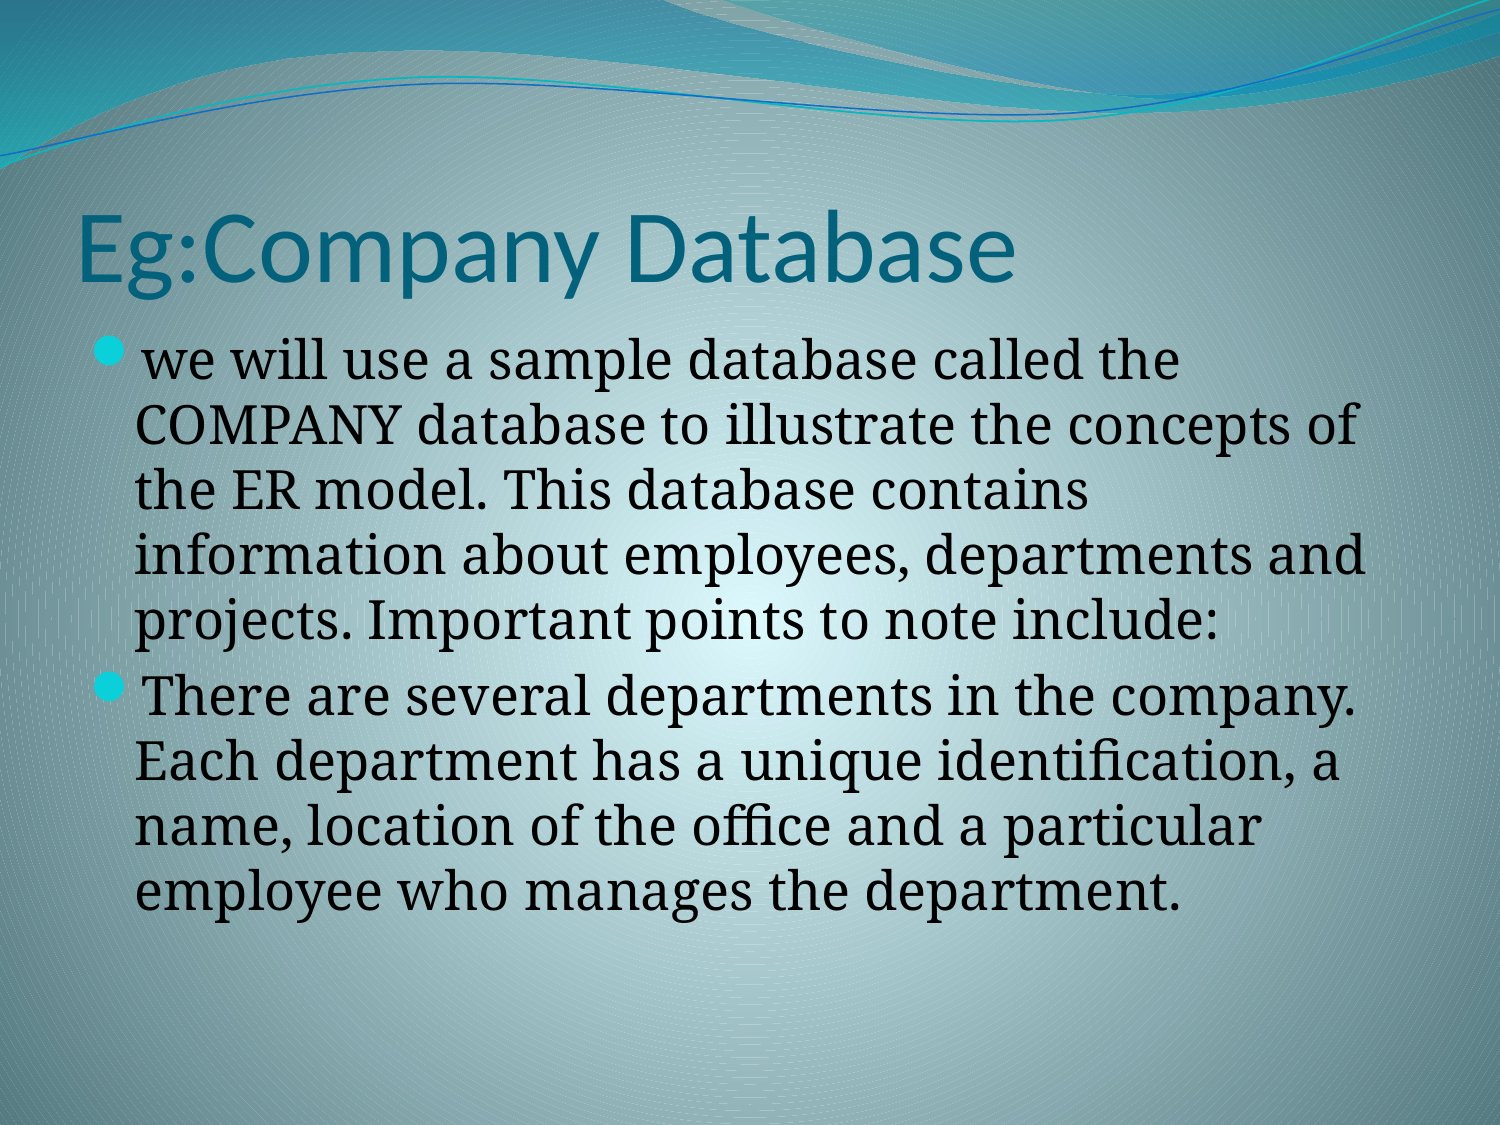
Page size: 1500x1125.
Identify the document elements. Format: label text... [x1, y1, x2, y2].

list we will use a sample database called the COMPANY database to illustrate the concepts of the ER model. This database contains information about employees, departments and projects. Important points to note include: There are several departments in the company. Each department has a unique identification, a name, location of the office and a particular employee who manages the department. [75, 317, 1425, 1038]
title Eg:Company Database [75, 115, 1425, 303]
